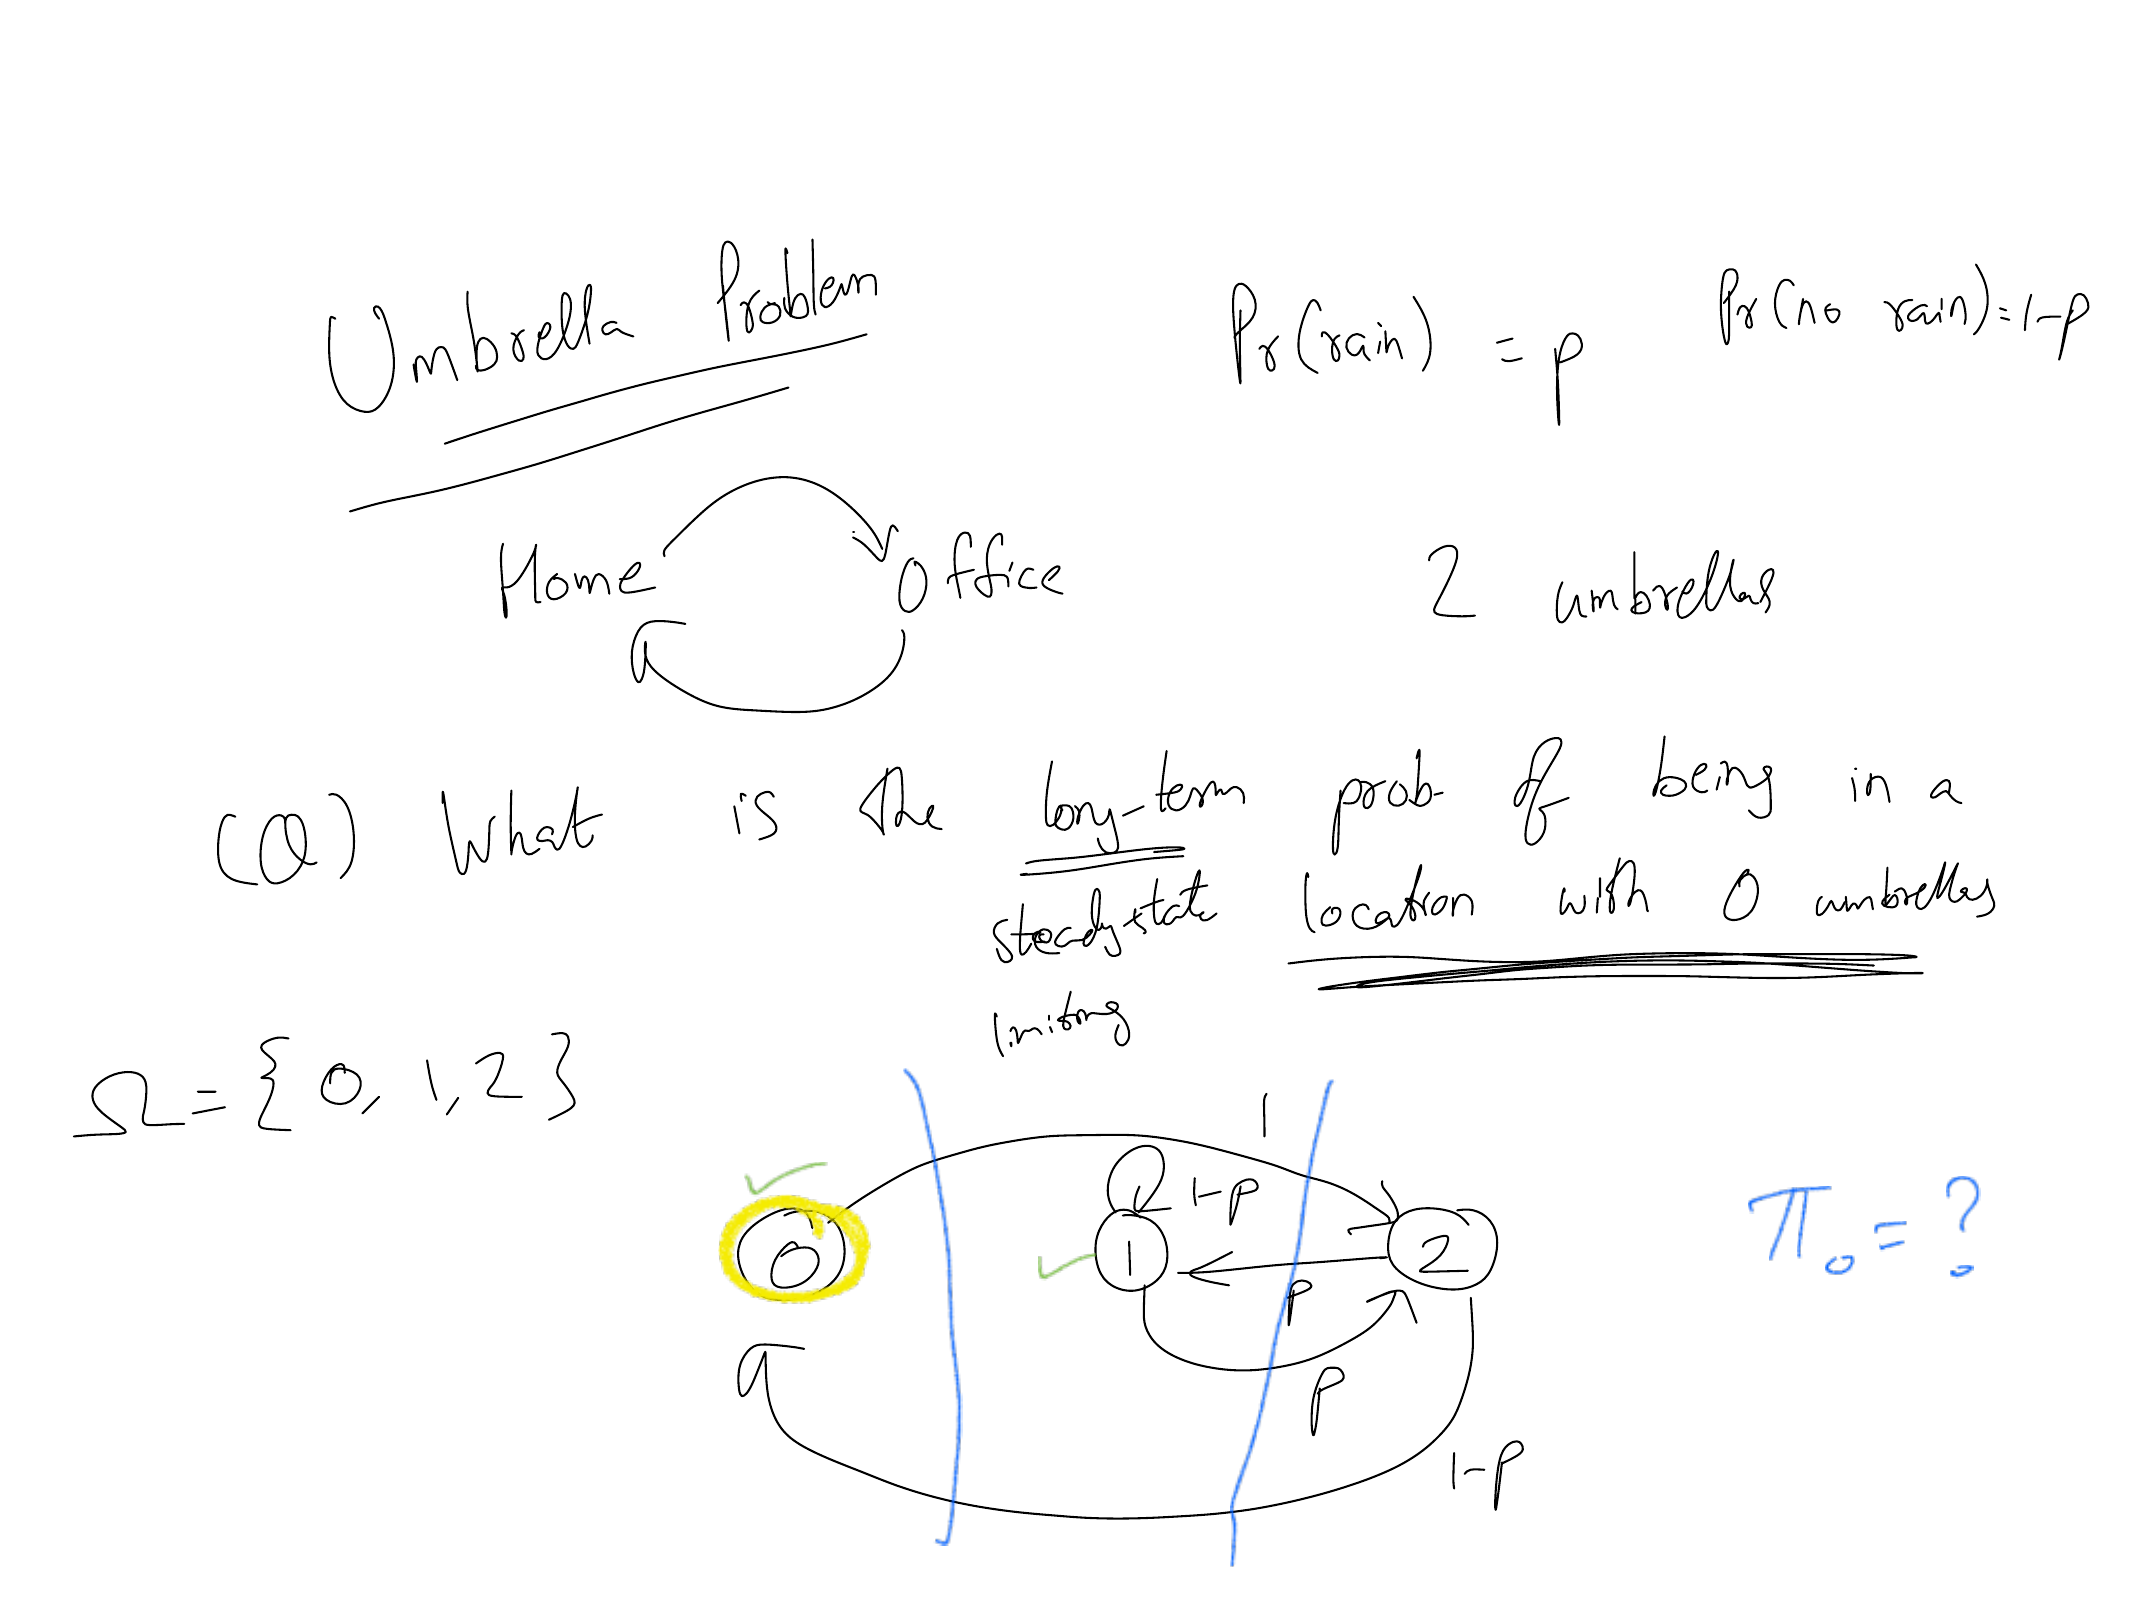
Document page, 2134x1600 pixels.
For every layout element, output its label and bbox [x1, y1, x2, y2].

text_box [73, 239, 1995, 1569]
text_box [1232, 264, 2089, 623]
